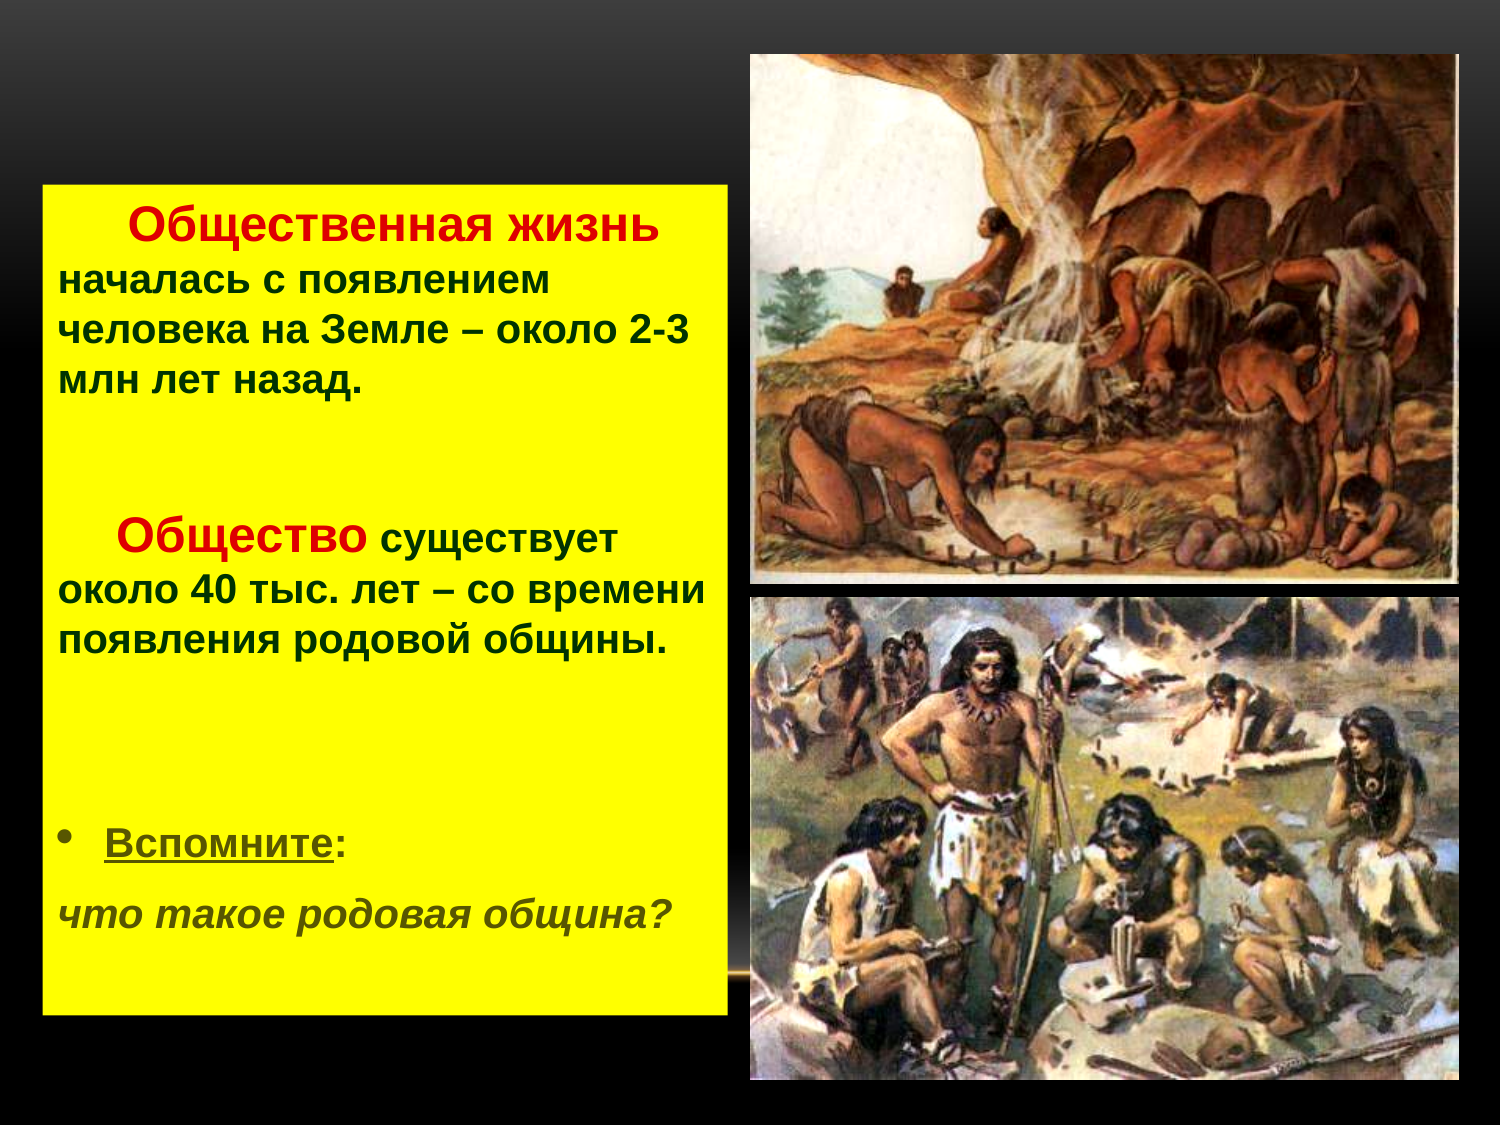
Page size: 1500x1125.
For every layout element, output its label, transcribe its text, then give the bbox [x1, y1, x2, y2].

picture [0, 0, 1500, 1125]
text_box Общественная жизнь началась с появлением человека на Земле – около 2-3 млн лет назад. Общество существует около 40 тыс. лет – со времени появления родовой общины. Вспомните: что такое родовая община? [42, 184, 728, 1016]
